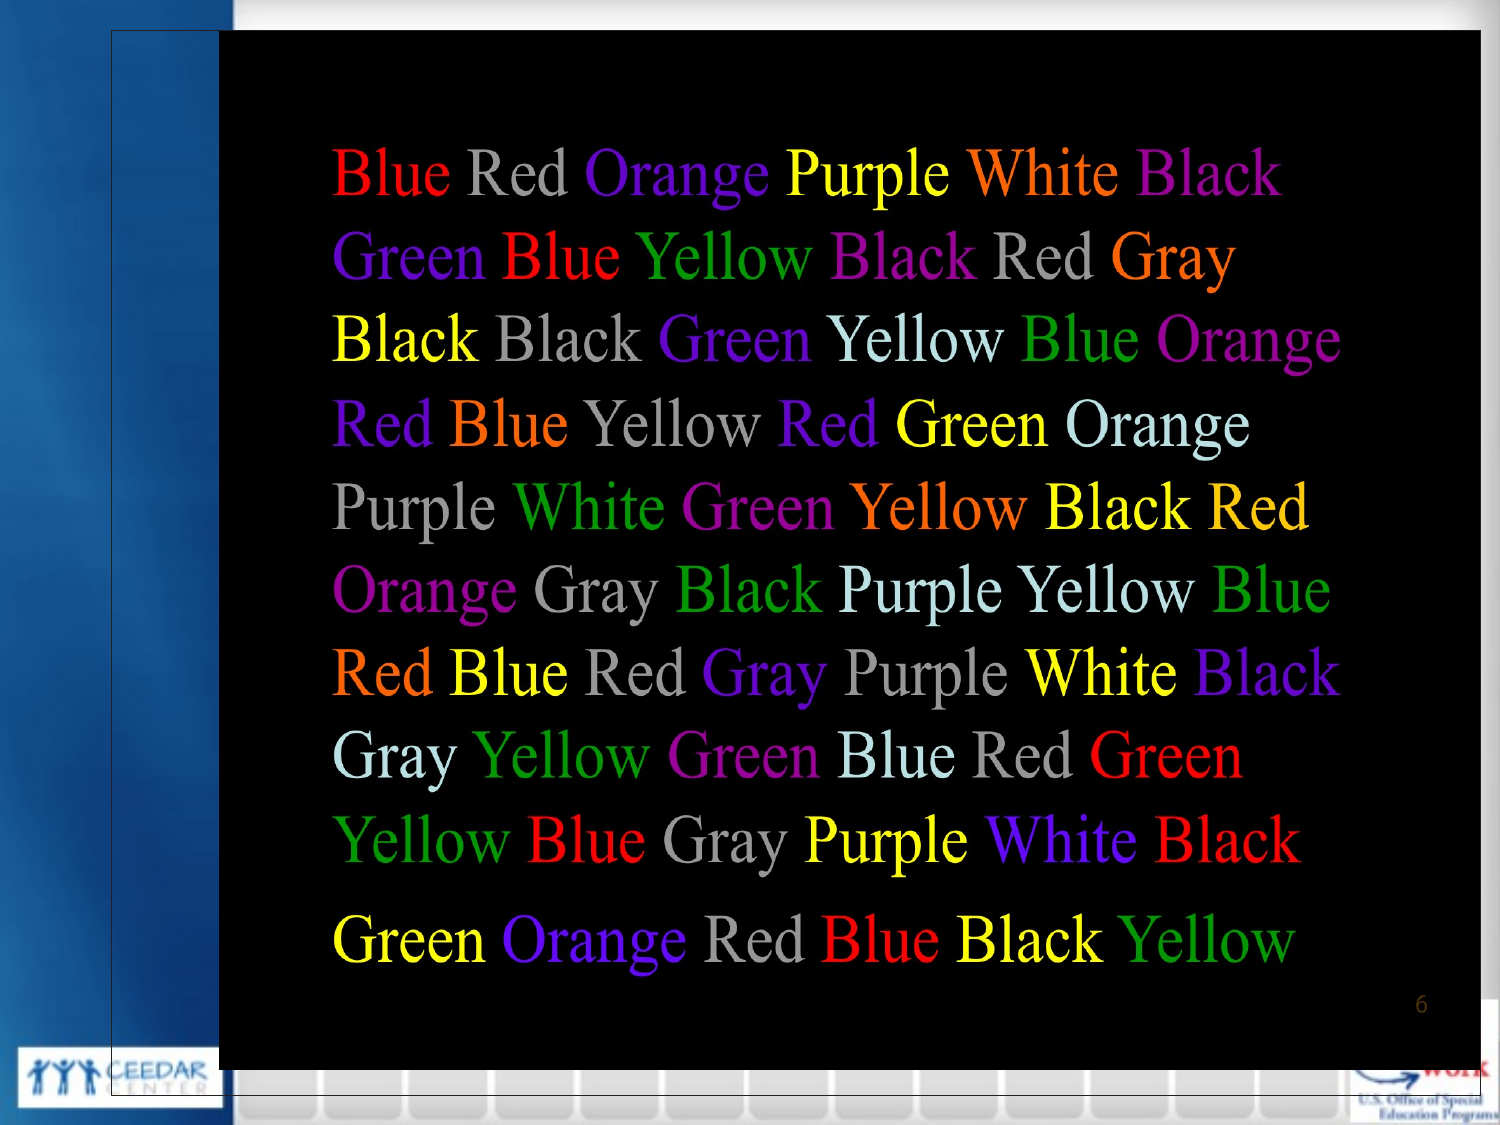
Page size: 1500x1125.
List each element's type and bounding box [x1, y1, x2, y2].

text_box [110, 30, 1481, 1096]
picture [0, 0, 1500, 1125]
